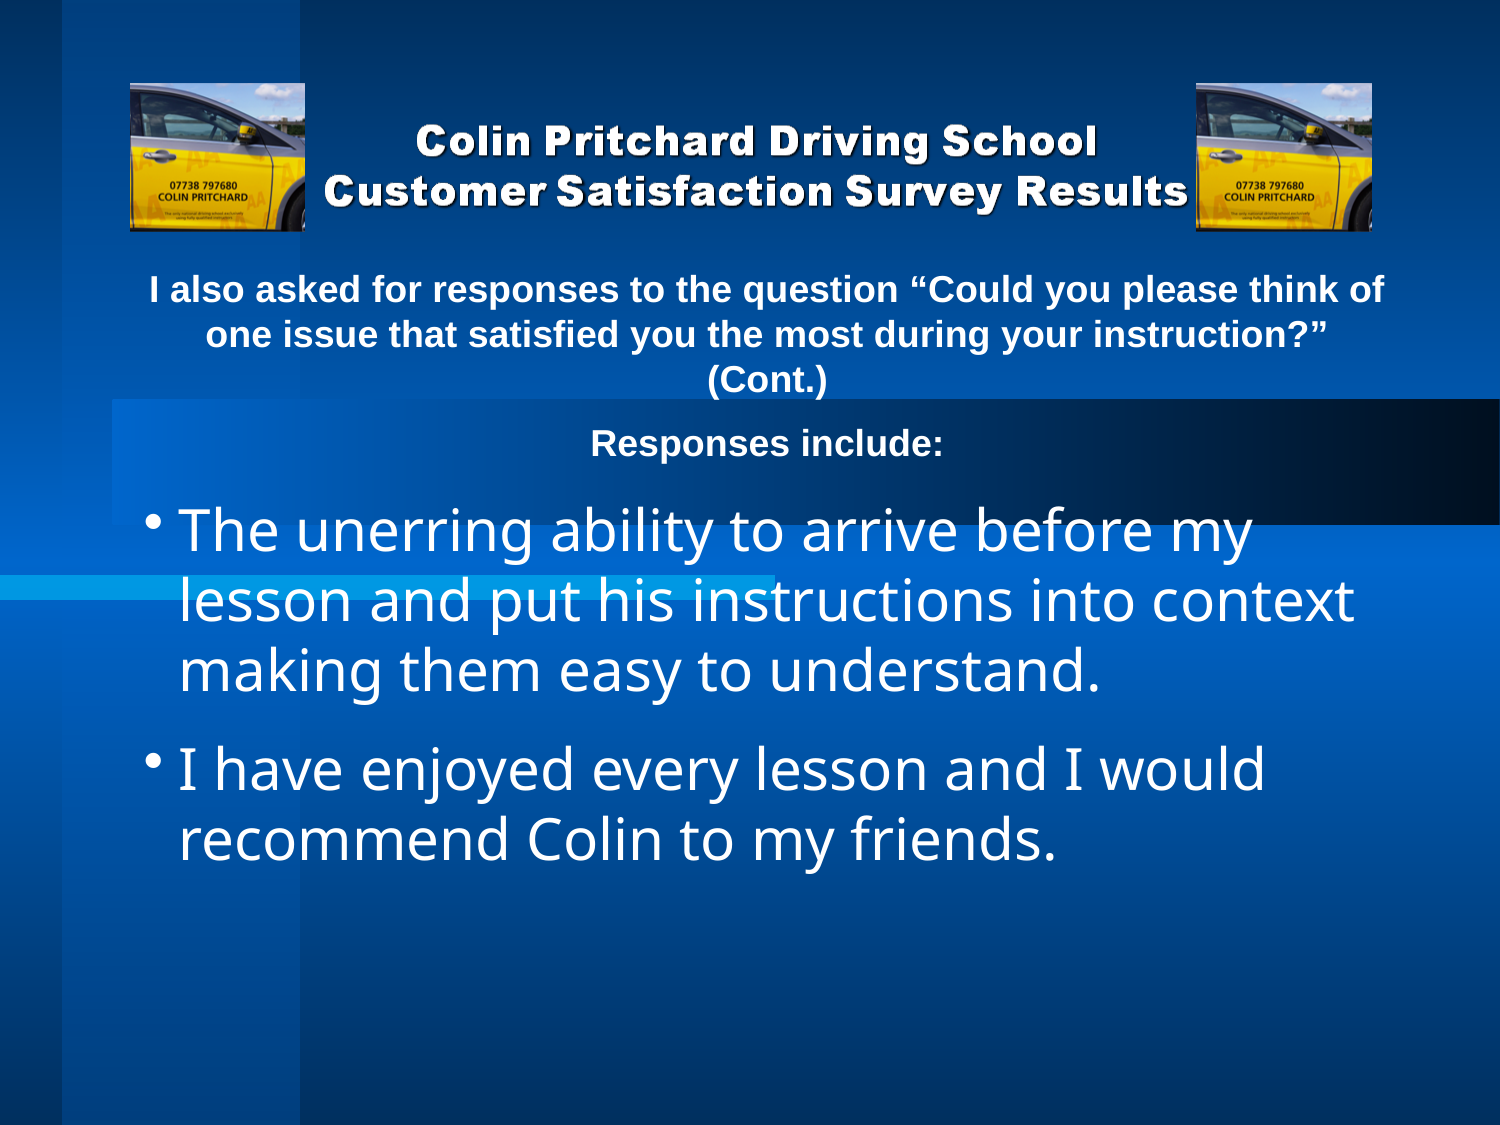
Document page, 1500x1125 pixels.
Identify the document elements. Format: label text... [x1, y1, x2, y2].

text_box I also asked for responses to the question “Could you please think of one issue that satisfied you the most during your instruction?” (Cont.) Responses include: The unerring ability to arrive before my lesson and put his instructions into context making them easy to understand. I have enjoyed every lesson and I would recommend Colin to my friends. [128, 257, 1407, 880]
picture [116, 70, 1395, 261]
